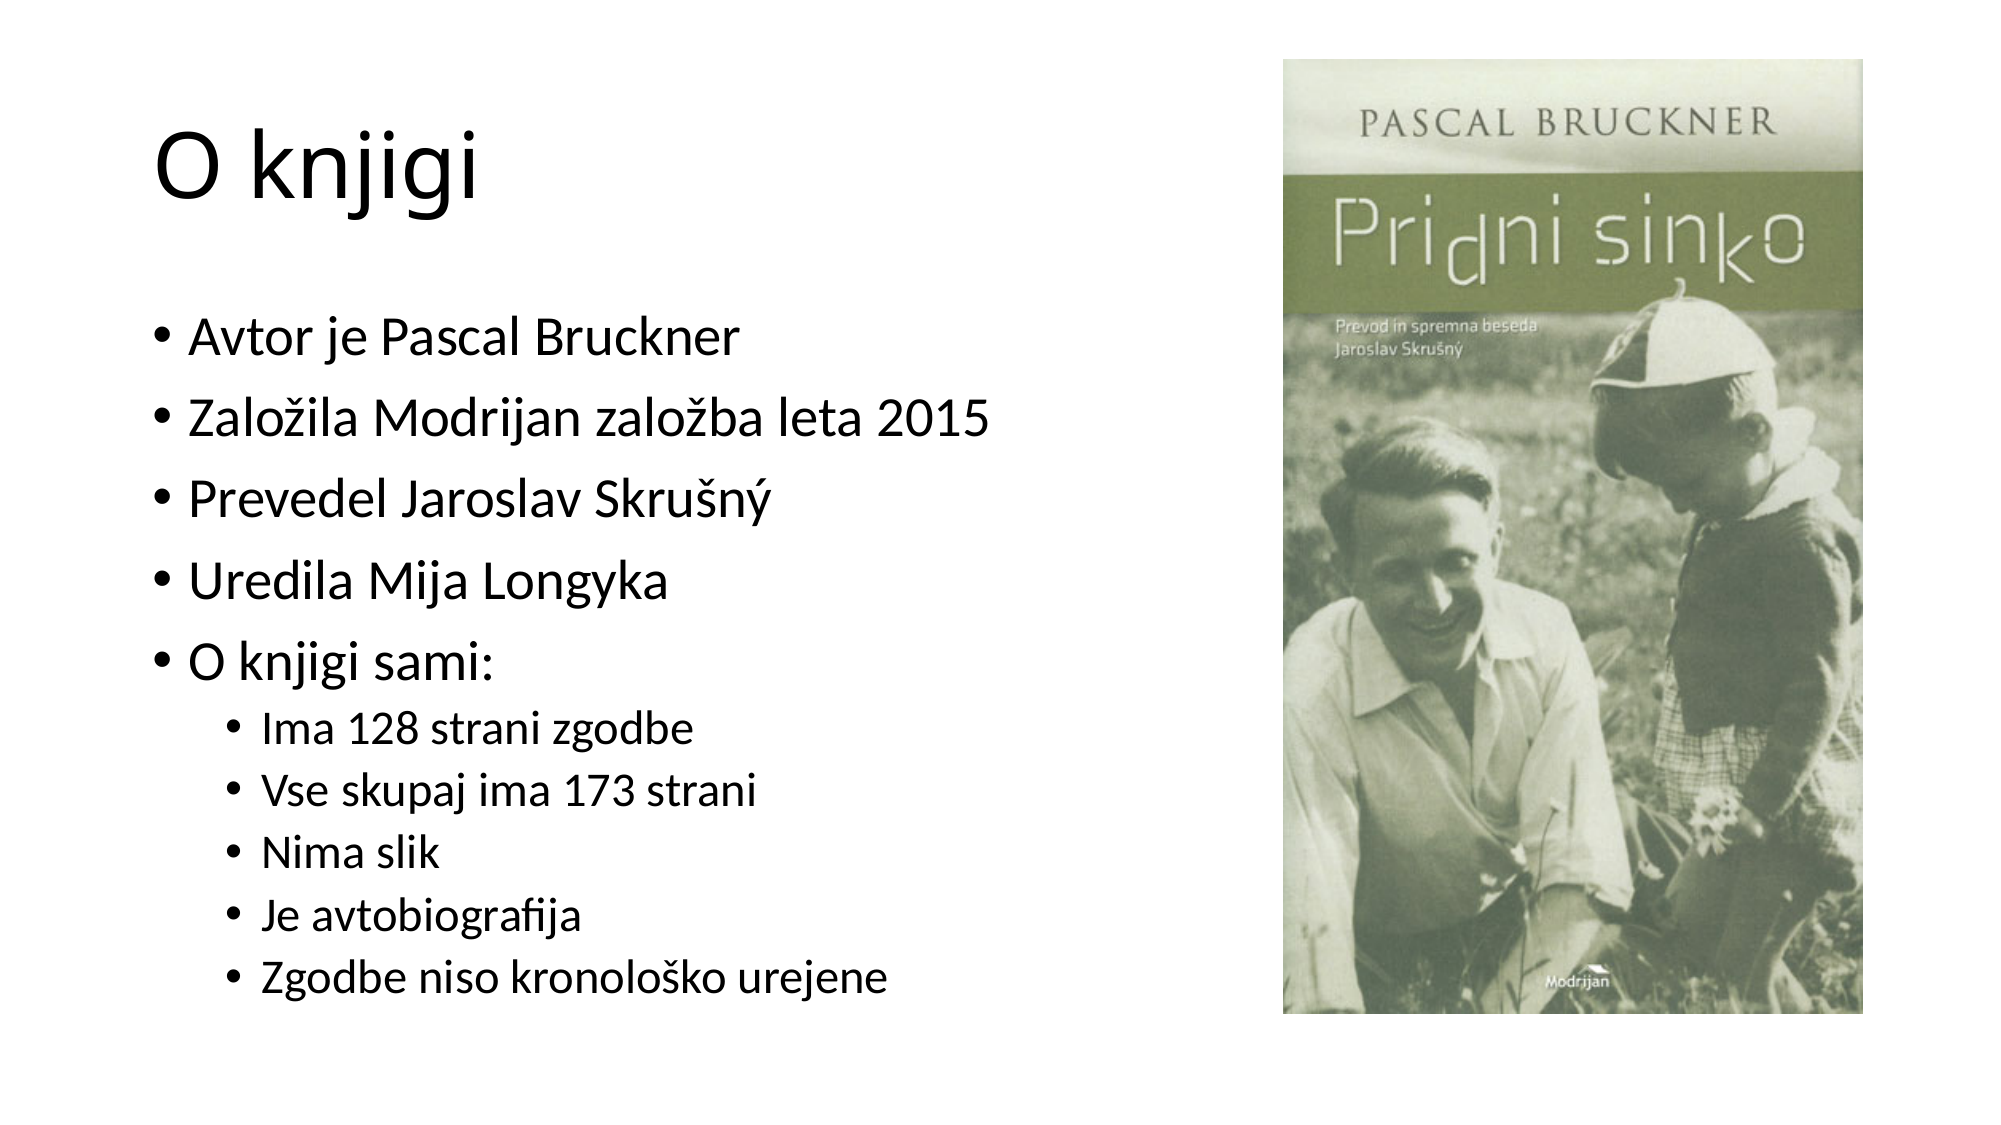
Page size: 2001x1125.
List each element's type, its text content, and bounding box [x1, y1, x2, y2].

title O knjigi [137, 59, 1283, 278]
list Avtor je Pascal Bruckner Založila Modrijan založba leta 2015 Prevedel Jaroslav Skrušný Uredila Mija Longyka O knjigi sami: Ima 128 strani zgodbe Vse skupaj ima 173 strani Nima slik Je avtobiografija Zgodbe niso kronološko urejene [137, 299, 1283, 1014]
picture [1283, 59, 1863, 1014]
